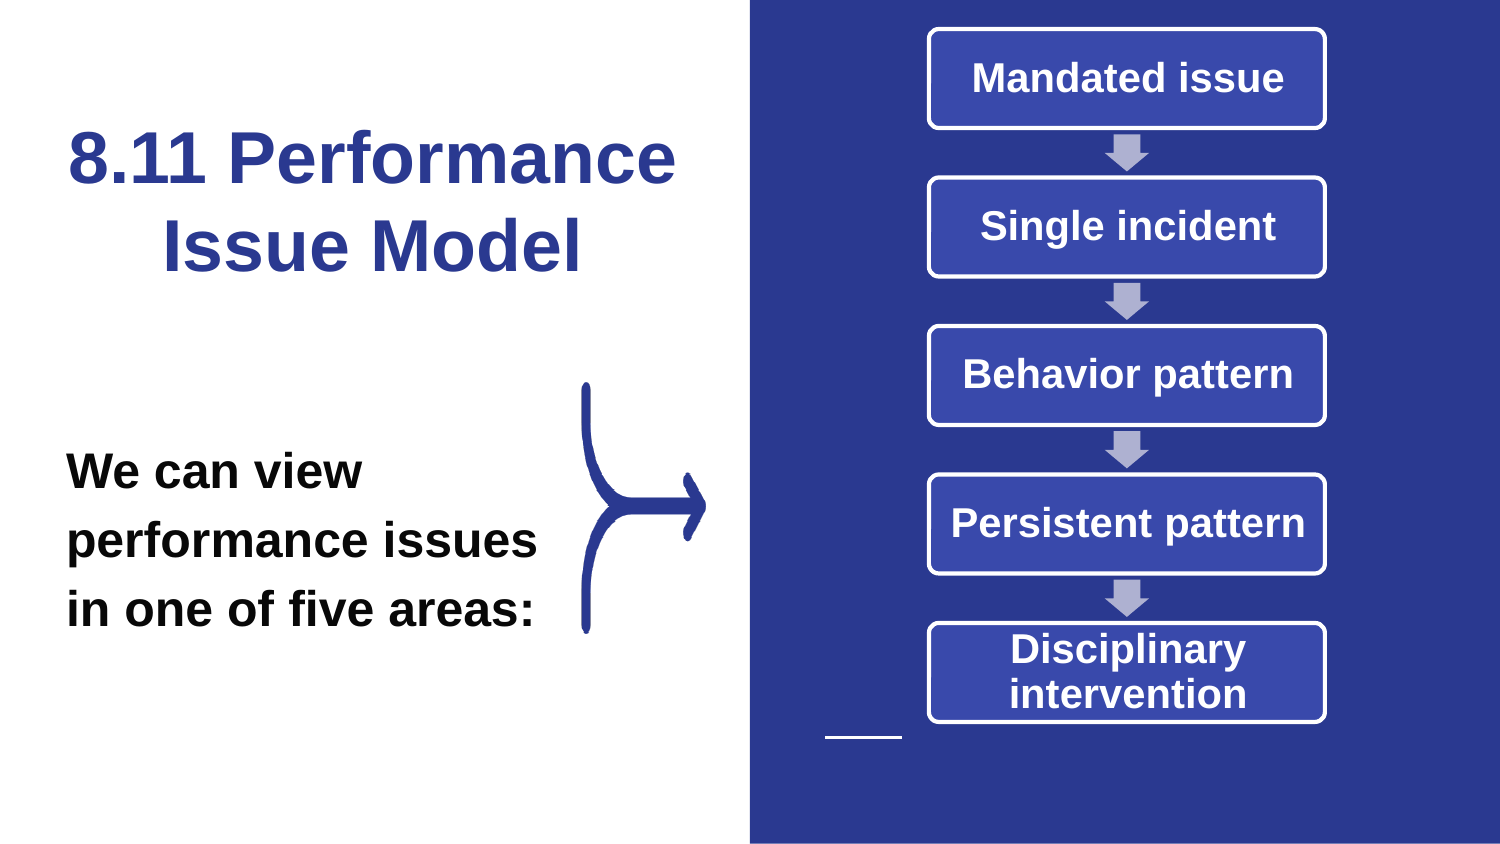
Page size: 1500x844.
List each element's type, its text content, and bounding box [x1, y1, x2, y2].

picture [537, 301, 751, 711]
list We can view performance issues in one of five areas: [32, 414, 532, 671]
title 8.11 Performance Issue Model [19, 44, 727, 302]
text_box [773, 28, 1481, 723]
